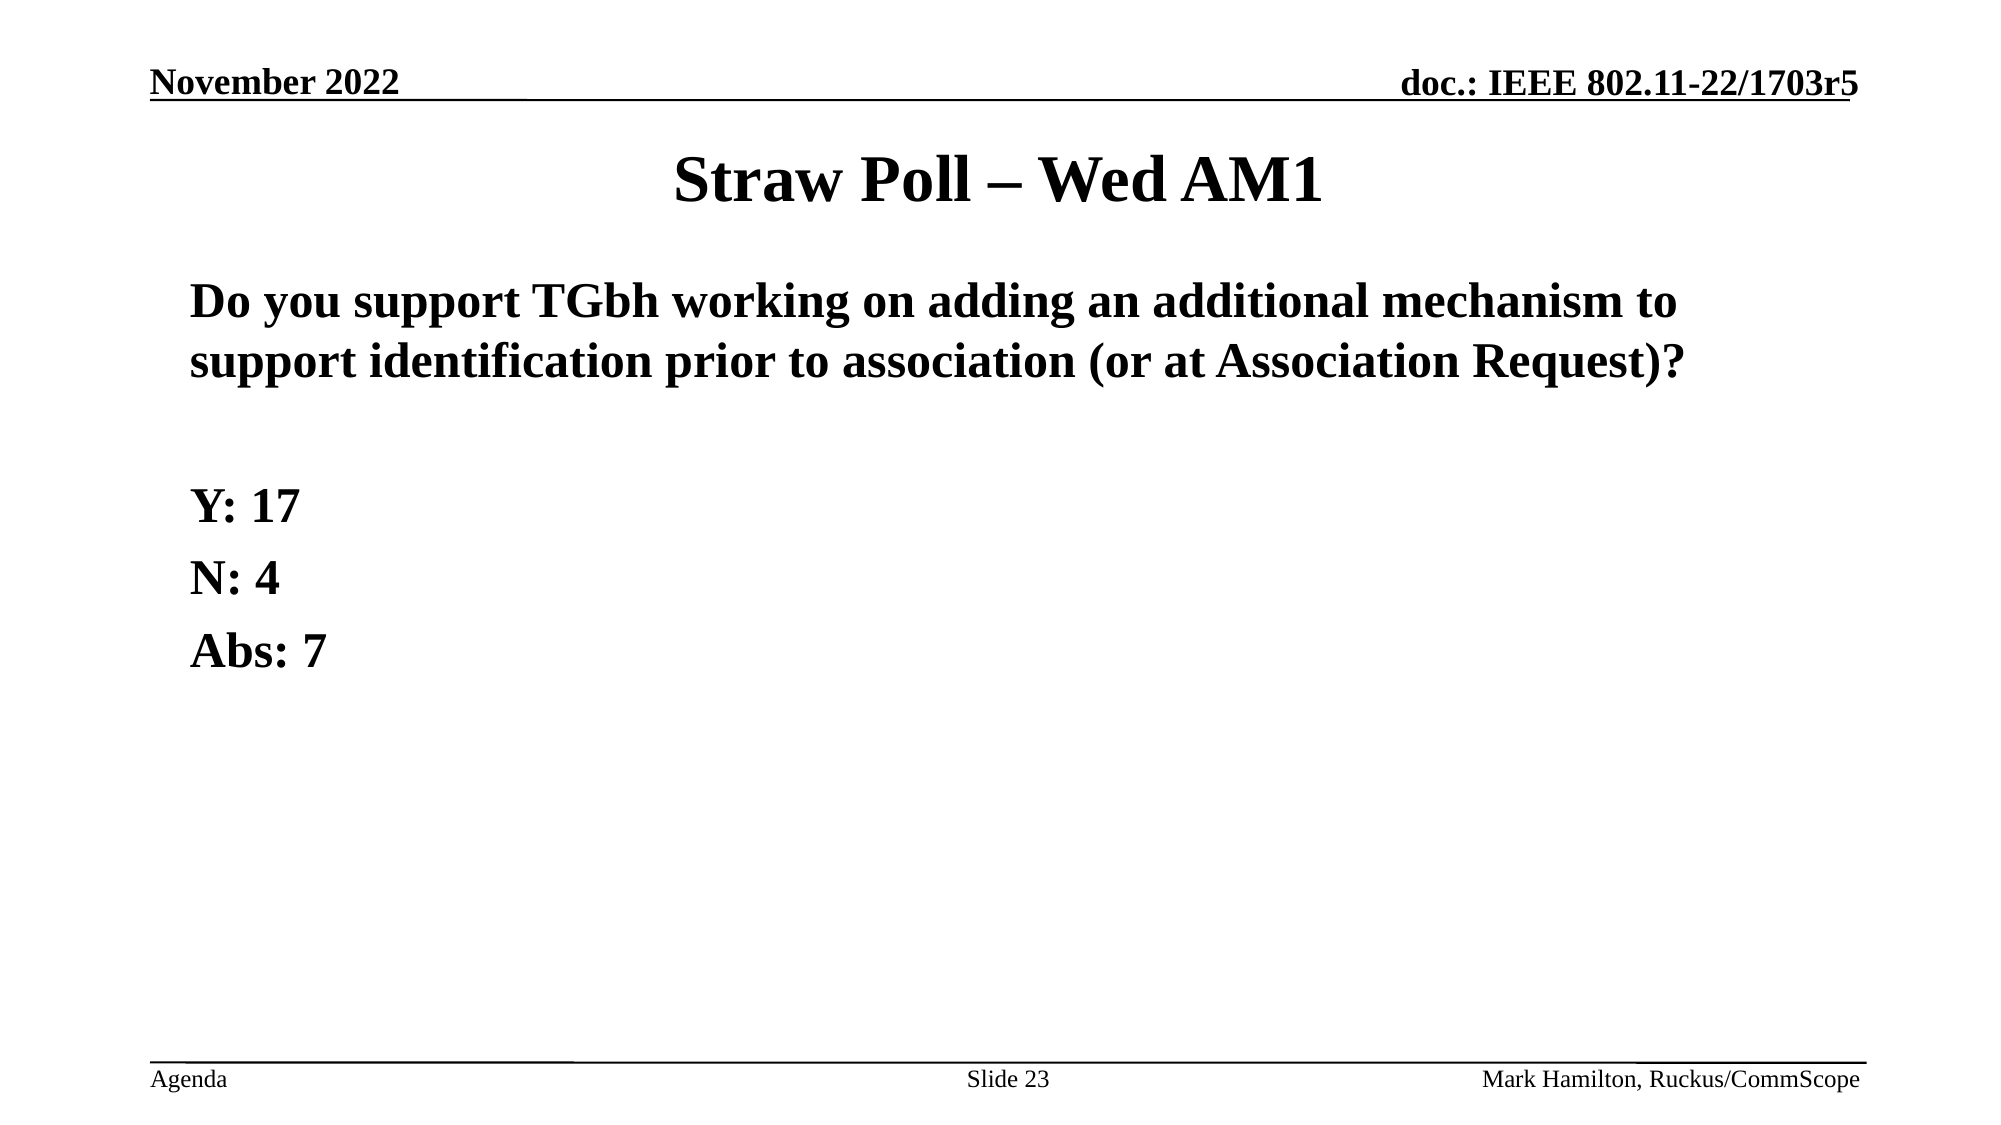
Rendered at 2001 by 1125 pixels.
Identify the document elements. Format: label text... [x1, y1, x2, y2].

title Straw Poll – Wed AM1 [149, 112, 1850, 238]
text_box Do you support TGbh working on adding an additional mechanism to support identification prior to association (or at Association Request)? Y: 17 N: 4 Abs: 7 [174, 259, 1788, 1010]
slide_number Slide 23 [950, 1061, 1067, 1123]
